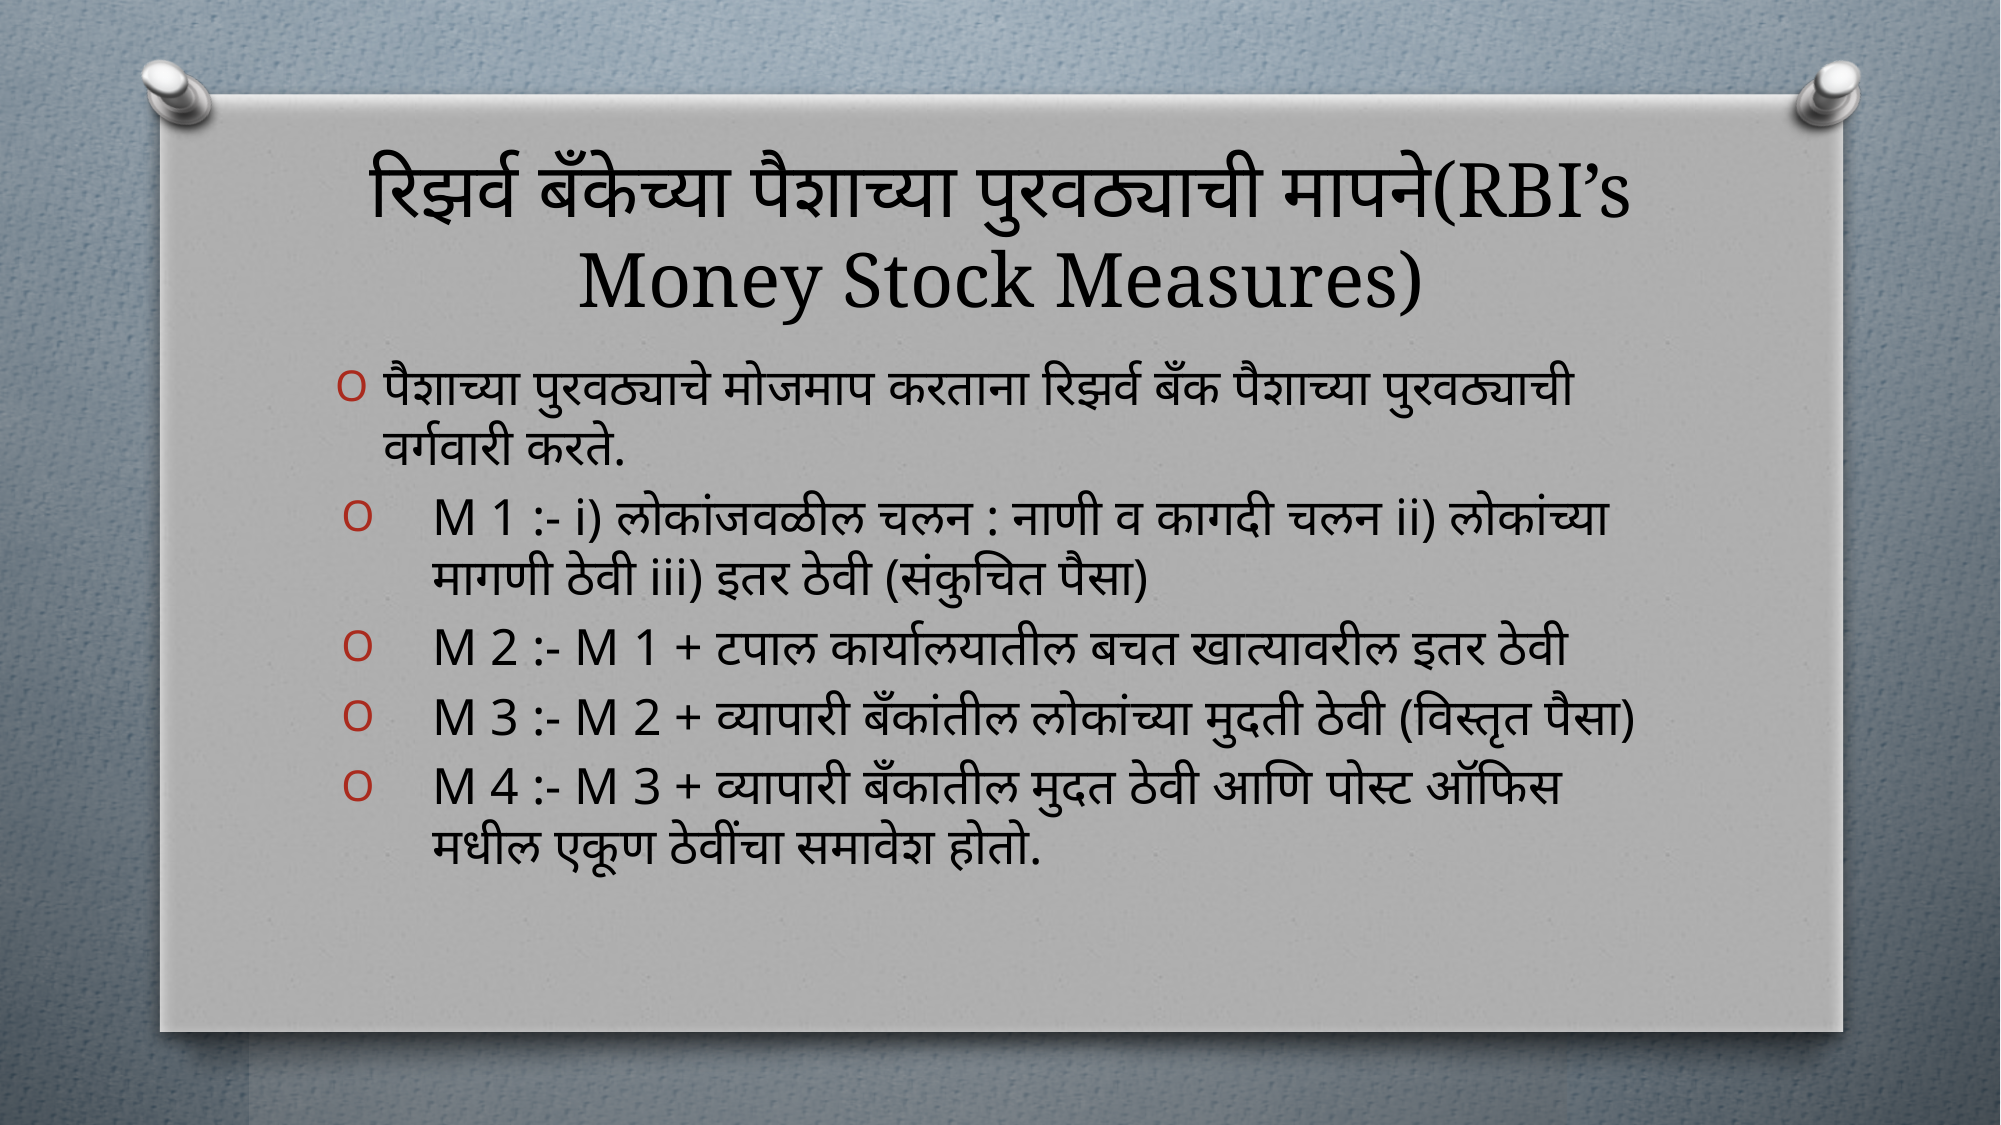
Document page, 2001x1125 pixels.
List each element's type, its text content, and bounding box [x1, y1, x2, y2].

picture [107, 24, 256, 158]
picture [1764, 30, 1911, 161]
list पैशाच्या पुरवठ्याचे मोजमाप करताना रिझर्व बँक पैशाच्या पुरवठ्याची वर्गवारी करते. M 1 :- i) लोकांजवळील चलन : नाणी व कागदी चलन ii) लोकांच्या मागणी ठेवी iii) इतर ठेवी (संकुचित पैसा) M 2 :- M 1 + टपाल कार्यालयातील बचत खात्यावरील इतर ठेवी M 3 :- M 2 + व्यापारी बँकांतील लोकांच्या मुदती ठेवी (विस्तृत पैसा) M 4 :- M 3 + व्यापारी बँकातील मुदत ठेवी आणि पोस्ट ऑफिस मधील एकूण ठेवींचा समावेश होतो. [320, 347, 1676, 939]
title रिझर्व बँकेच्या पैशाच्या पुरवठ्याची मापने(RBI’s Money Stock Measures) [239, 134, 1763, 332]
